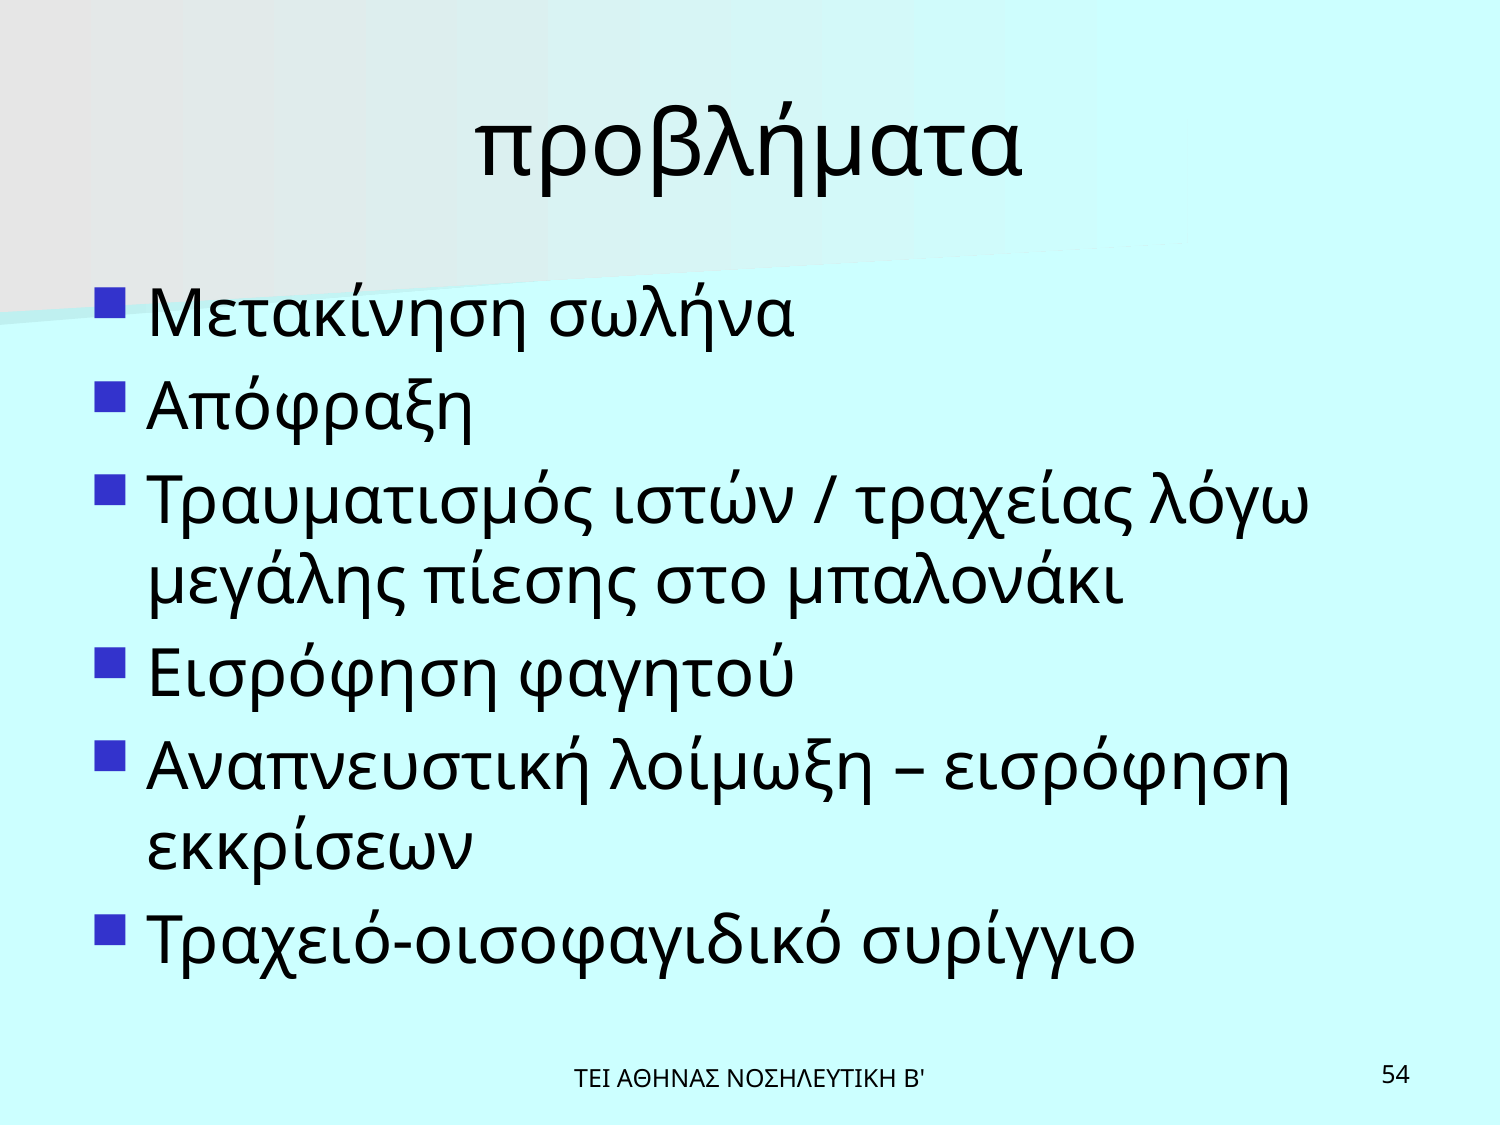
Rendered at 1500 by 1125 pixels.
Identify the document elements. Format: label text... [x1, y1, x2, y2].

slide_number 54 [1074, 1024, 1426, 1101]
title προβλήματα [74, 44, 1426, 233]
list Μετακίνηση σωλήνα Απόφραξη Τραυματισμός ιστών / τραχείας λόγω μεγάλης πίεσης στο μπαλονάκι Εισρόφηση φαγητού Αναπνευστική λοίμωξη – εισρόφηση εκκρίσεων Τραχειό-οισοφαγιδικό συρίγγιο [74, 262, 1426, 1001]
footer ΤΕΙ ΑΘΗΝΑΣ ΝΟΣΗΛΕΥΤΙΚΗ Β' [512, 1024, 988, 1101]
